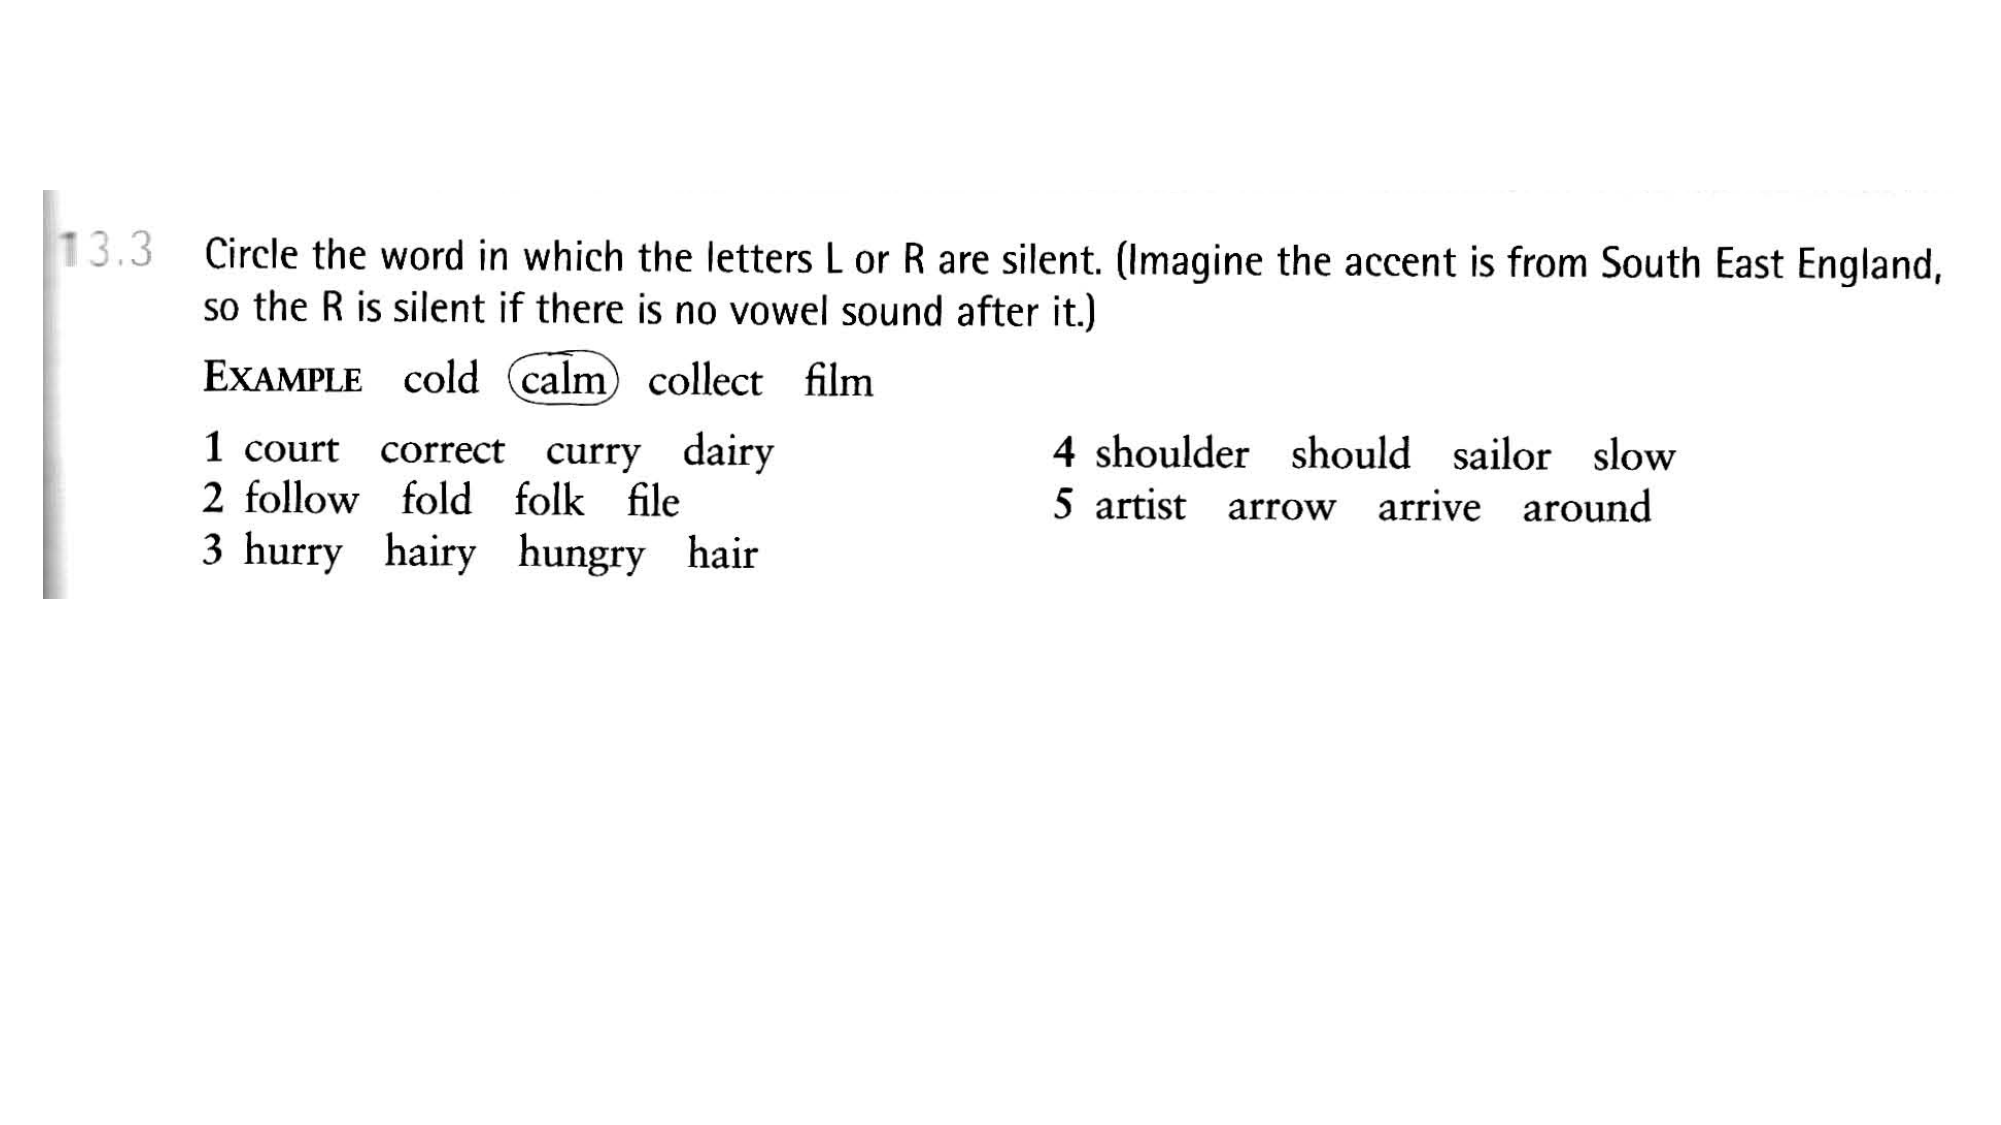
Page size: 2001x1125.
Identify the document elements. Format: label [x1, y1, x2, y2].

picture [43, 190, 2000, 599]
